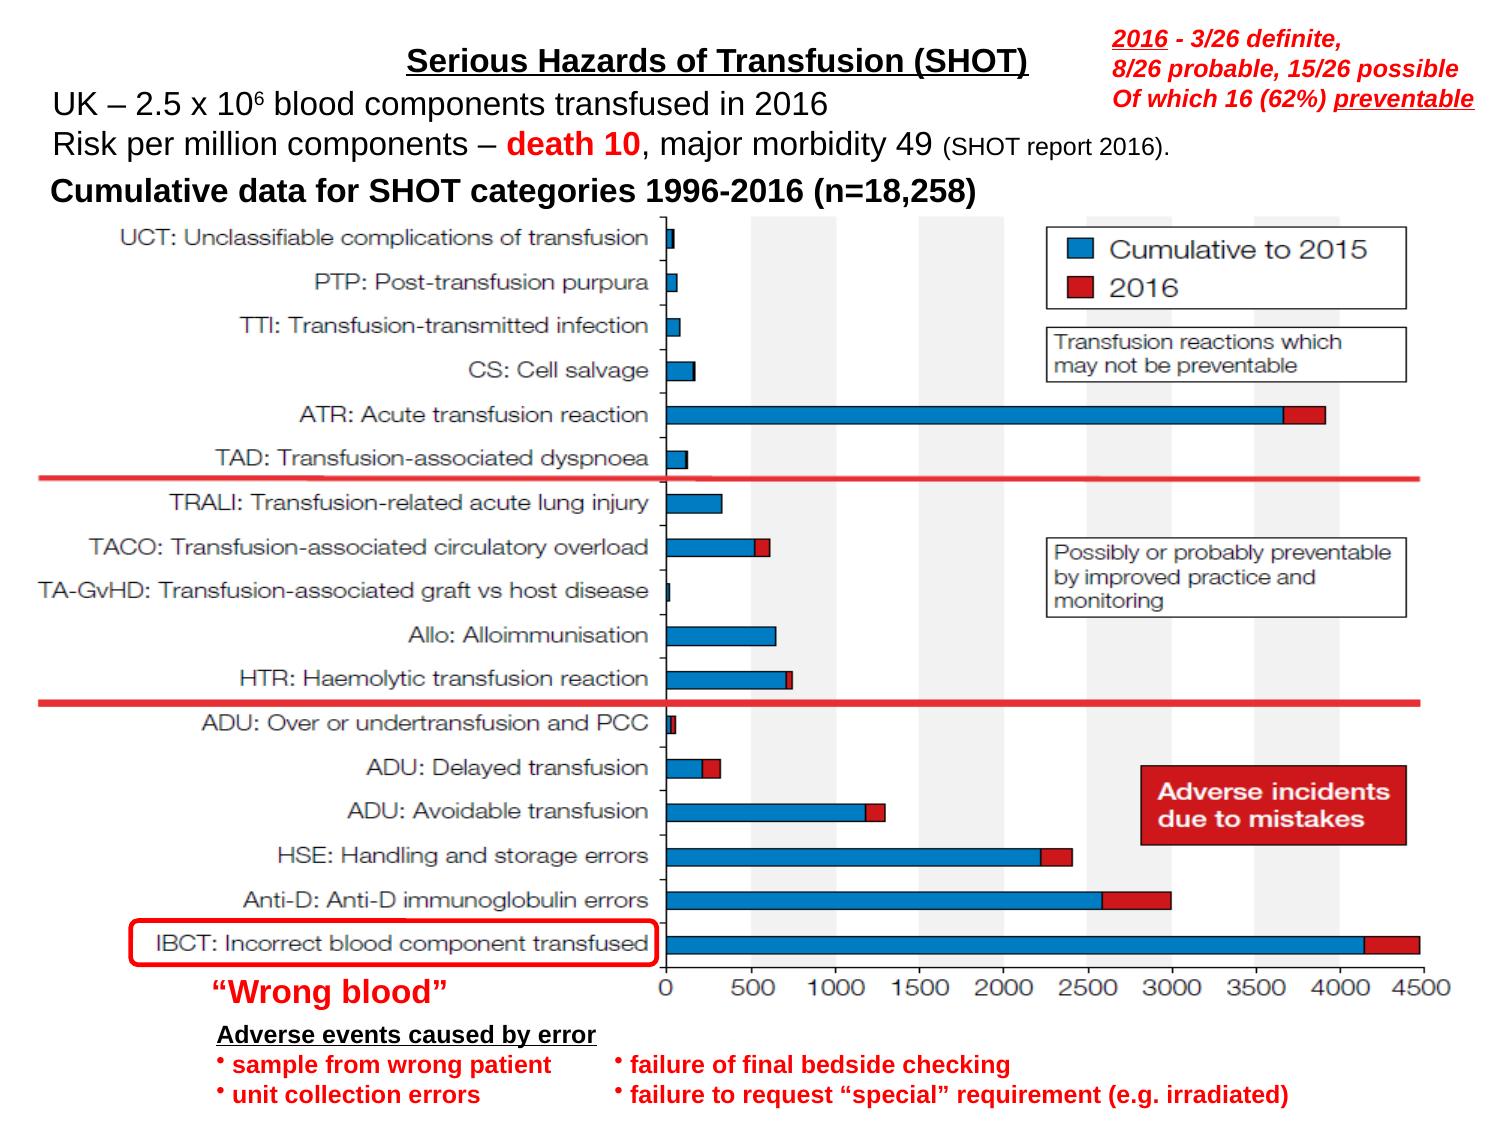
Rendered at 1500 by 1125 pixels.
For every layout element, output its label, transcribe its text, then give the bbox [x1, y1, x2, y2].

text_box UK – 2.5 x 106 blood components transfused in 2016 Risk per million components – death 10, major morbidity 49 (SHOT report 2016). [37, 74, 1452, 160]
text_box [130, 920, 658, 1019]
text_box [28, 161, 1454, 1010]
text_box Serious Hazards of Transfusion (SHOT) [391, 31, 1044, 74]
text_box 2016 - 3/26 definite, 8/26 probable, 15/26 possible Of which 16 (62%) preventable [1097, 15, 1490, 120]
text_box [201, 1010, 1317, 1117]
